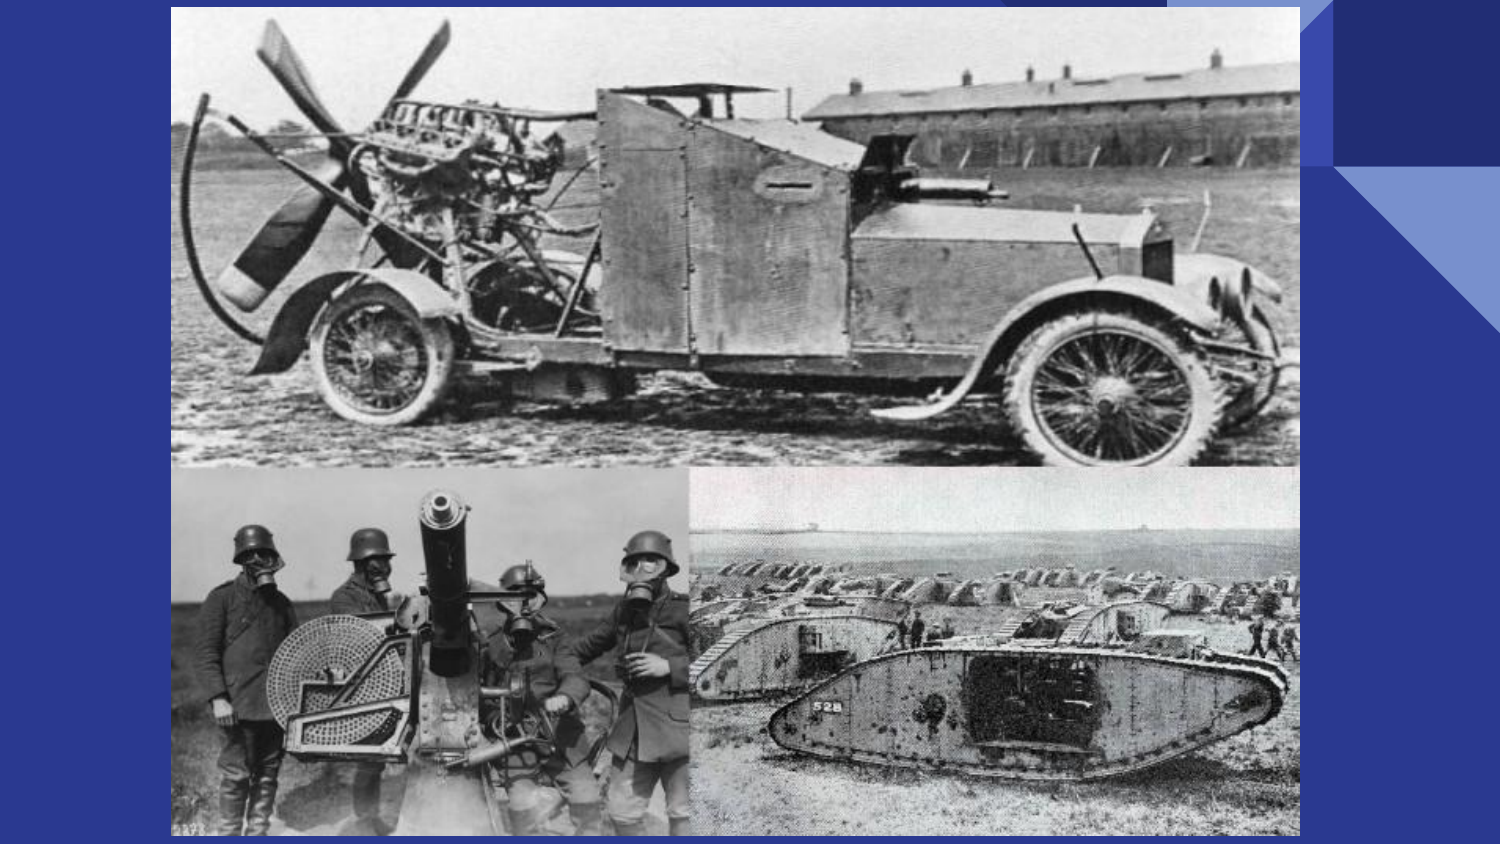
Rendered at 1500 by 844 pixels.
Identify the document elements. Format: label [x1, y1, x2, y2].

picture [171, 7, 1300, 837]
